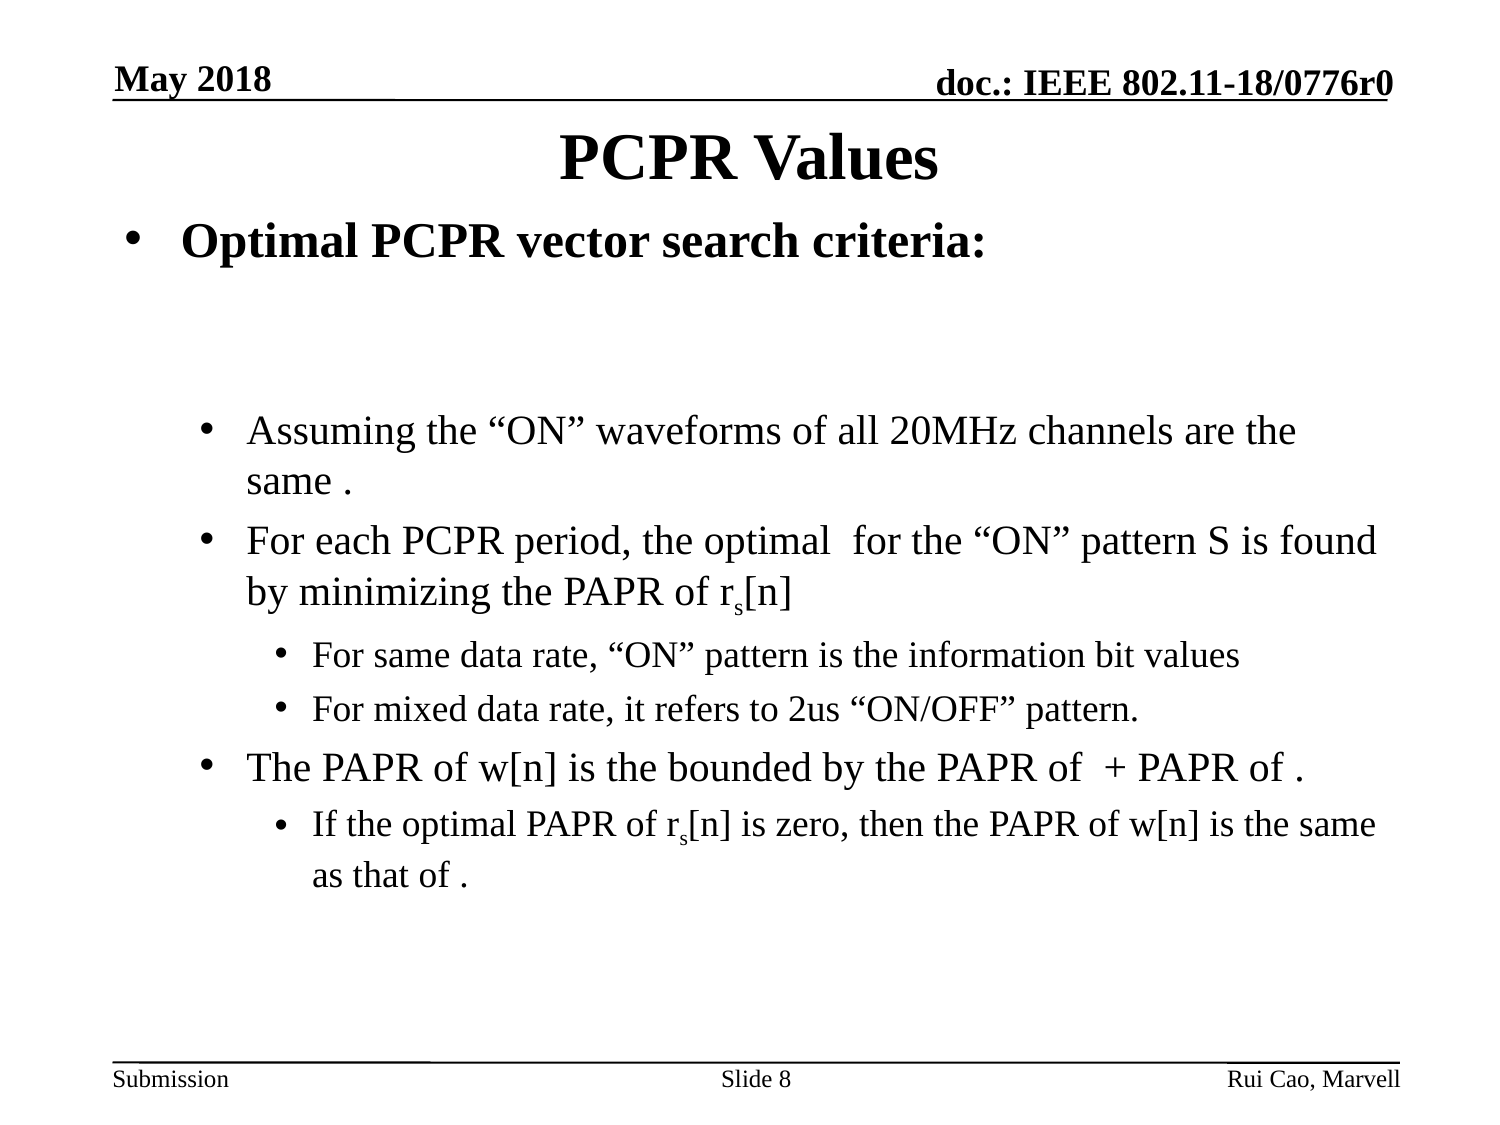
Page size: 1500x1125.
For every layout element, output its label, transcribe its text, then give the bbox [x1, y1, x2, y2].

slide_number Slide 8 [712, 1061, 800, 1123]
title PCPR Values [112, 65, 1388, 241]
footer Rui Cao, Marvell [878, 1061, 1402, 1093]
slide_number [114, 54, 423, 100]
